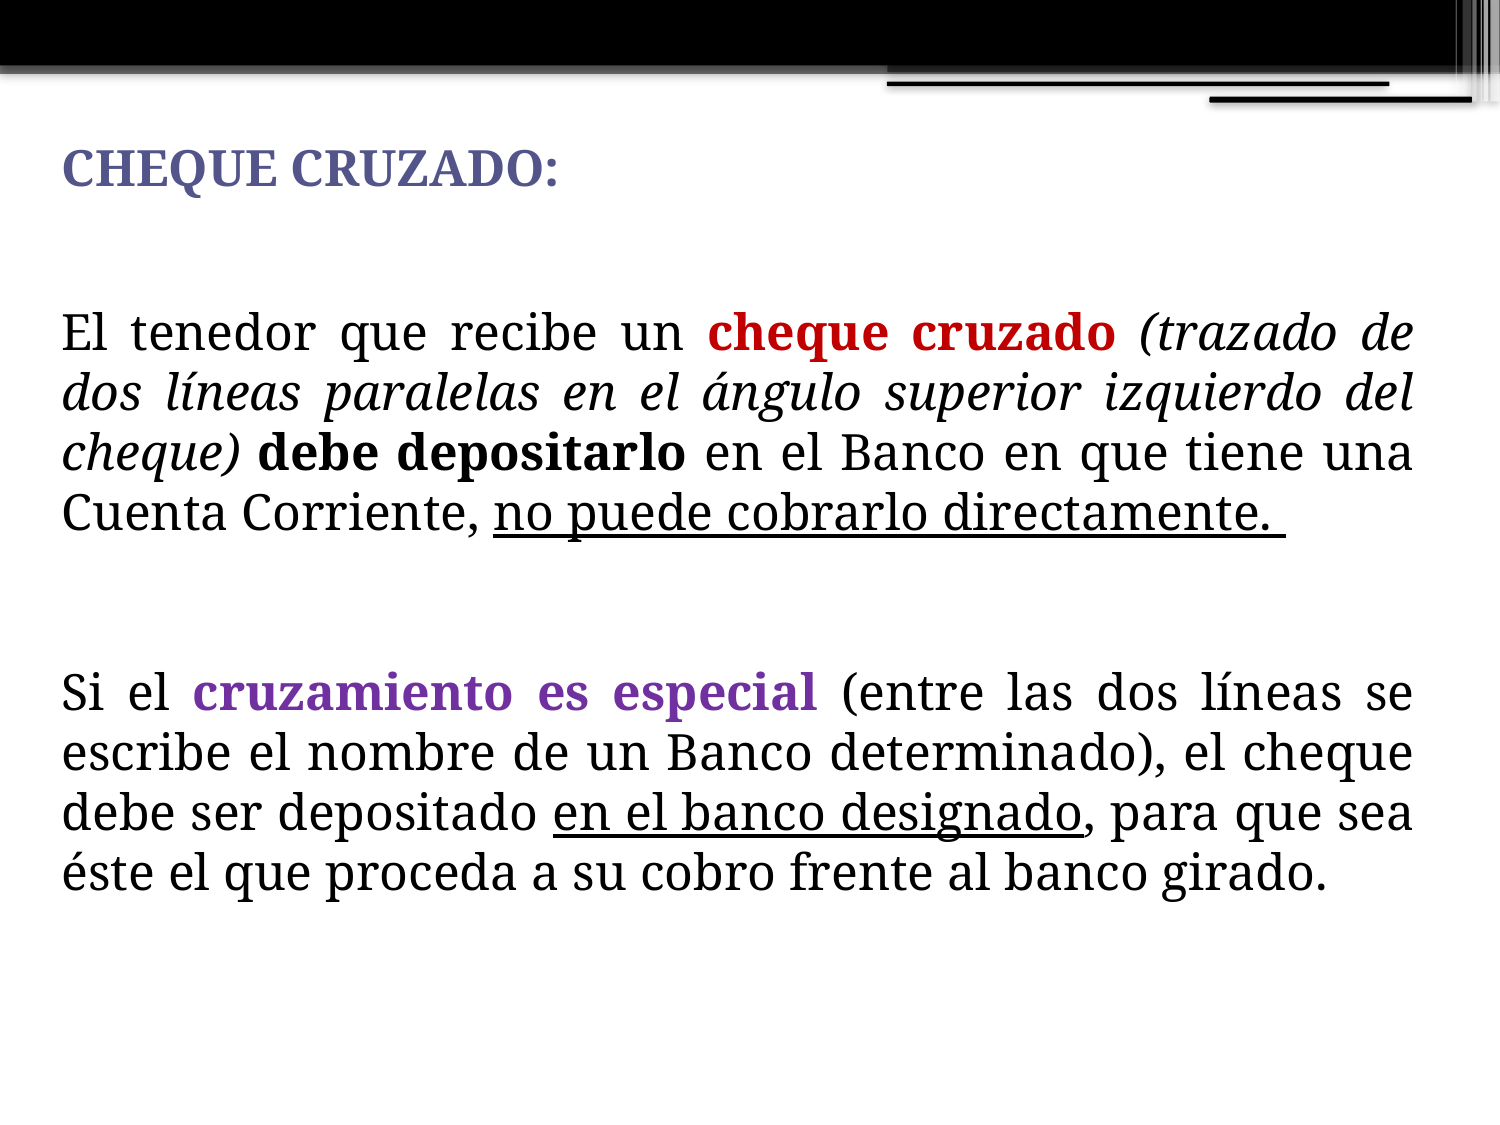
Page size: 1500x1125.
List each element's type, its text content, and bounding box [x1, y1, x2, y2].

text_box CHEQUE CRUZADO: [46, 128, 1453, 204]
text_box El tenedor que recibe un cheque cruzado (trazado de dos líneas paralelas en el ángulo superior izquierdo del cheque) debe depositarlo en el Banco en que tiene una Cuenta Corriente, no puede cobrarlo directamente. Si el cruzamiento es especial (entre las dos líneas se escribe el nombre de un Banco determinado), el cheque debe ser depositado en el banco designado, para que sea éste el que proceda a su cobro frente al banco girado. [46, 292, 1430, 908]
